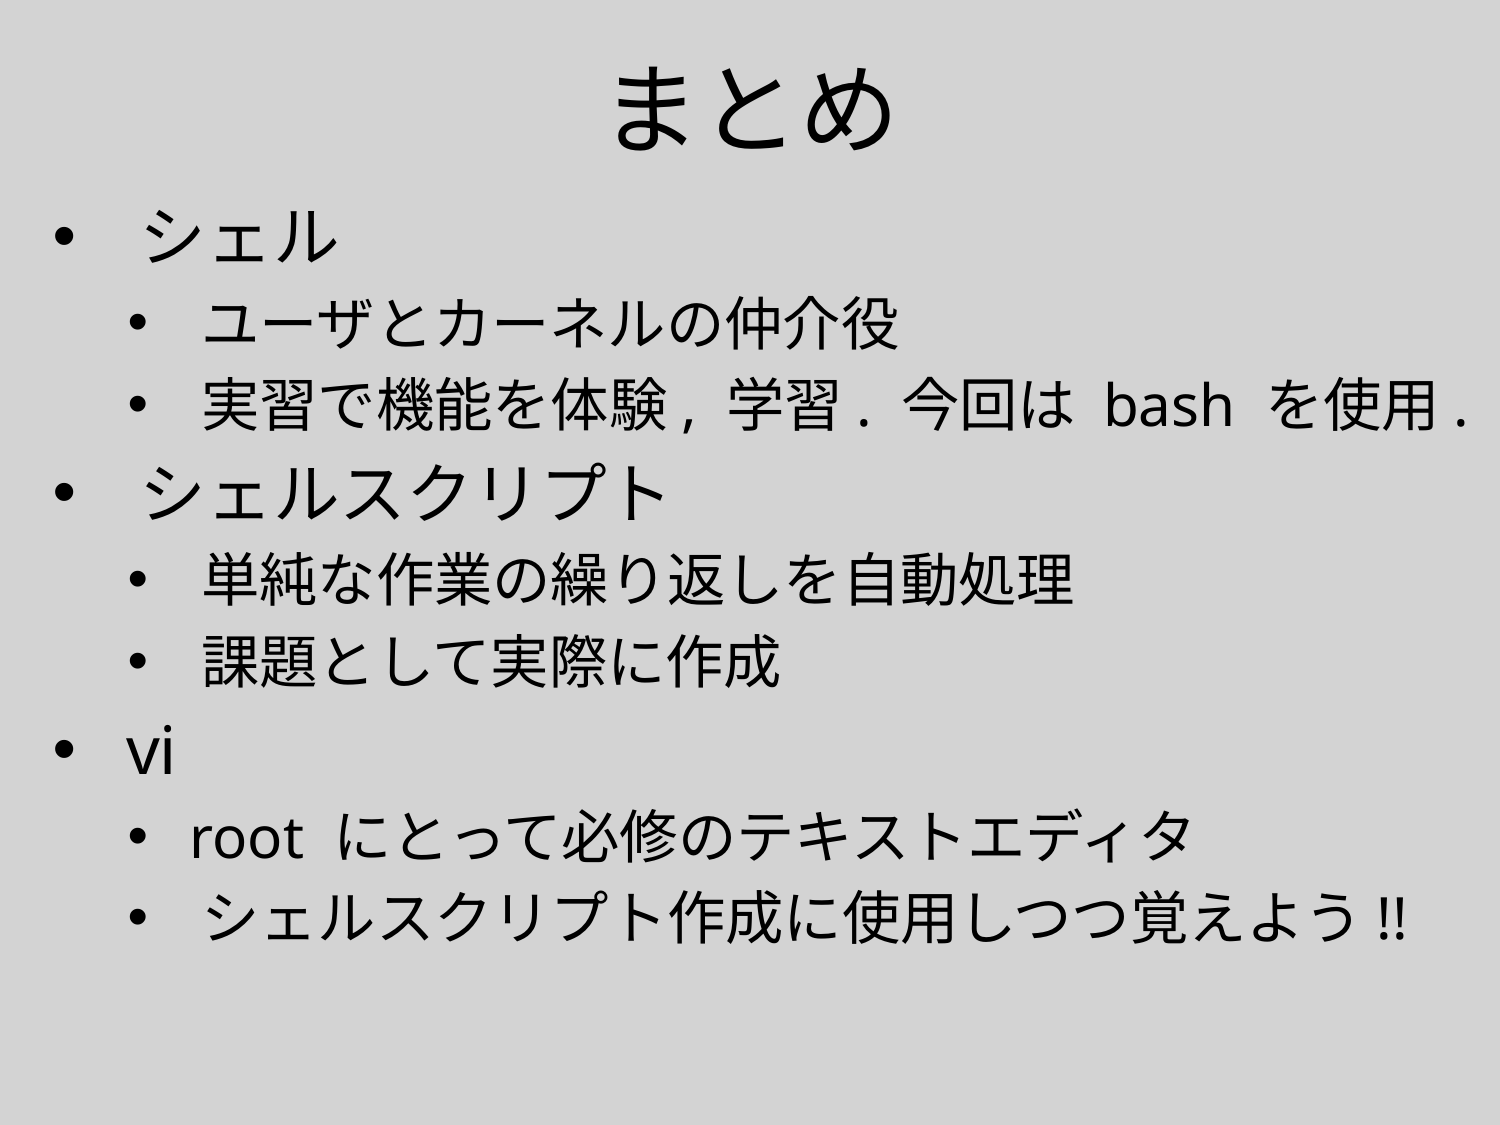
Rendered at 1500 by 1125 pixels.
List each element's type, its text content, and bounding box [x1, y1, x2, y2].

title まとめ [112, 12, 1388, 187]
list シェル ユーザとカーネルの仲介役 実習で機能を体験, 学習. 今回は bash を使用. シェルスクリプト 単純な作業の繰り返しを自動処理 課題として実際に作成 vi root にとって必修のテキストエディタ シェルスクリプト作成に使用しつつ覚えよう!! [37, 187, 1500, 1030]
